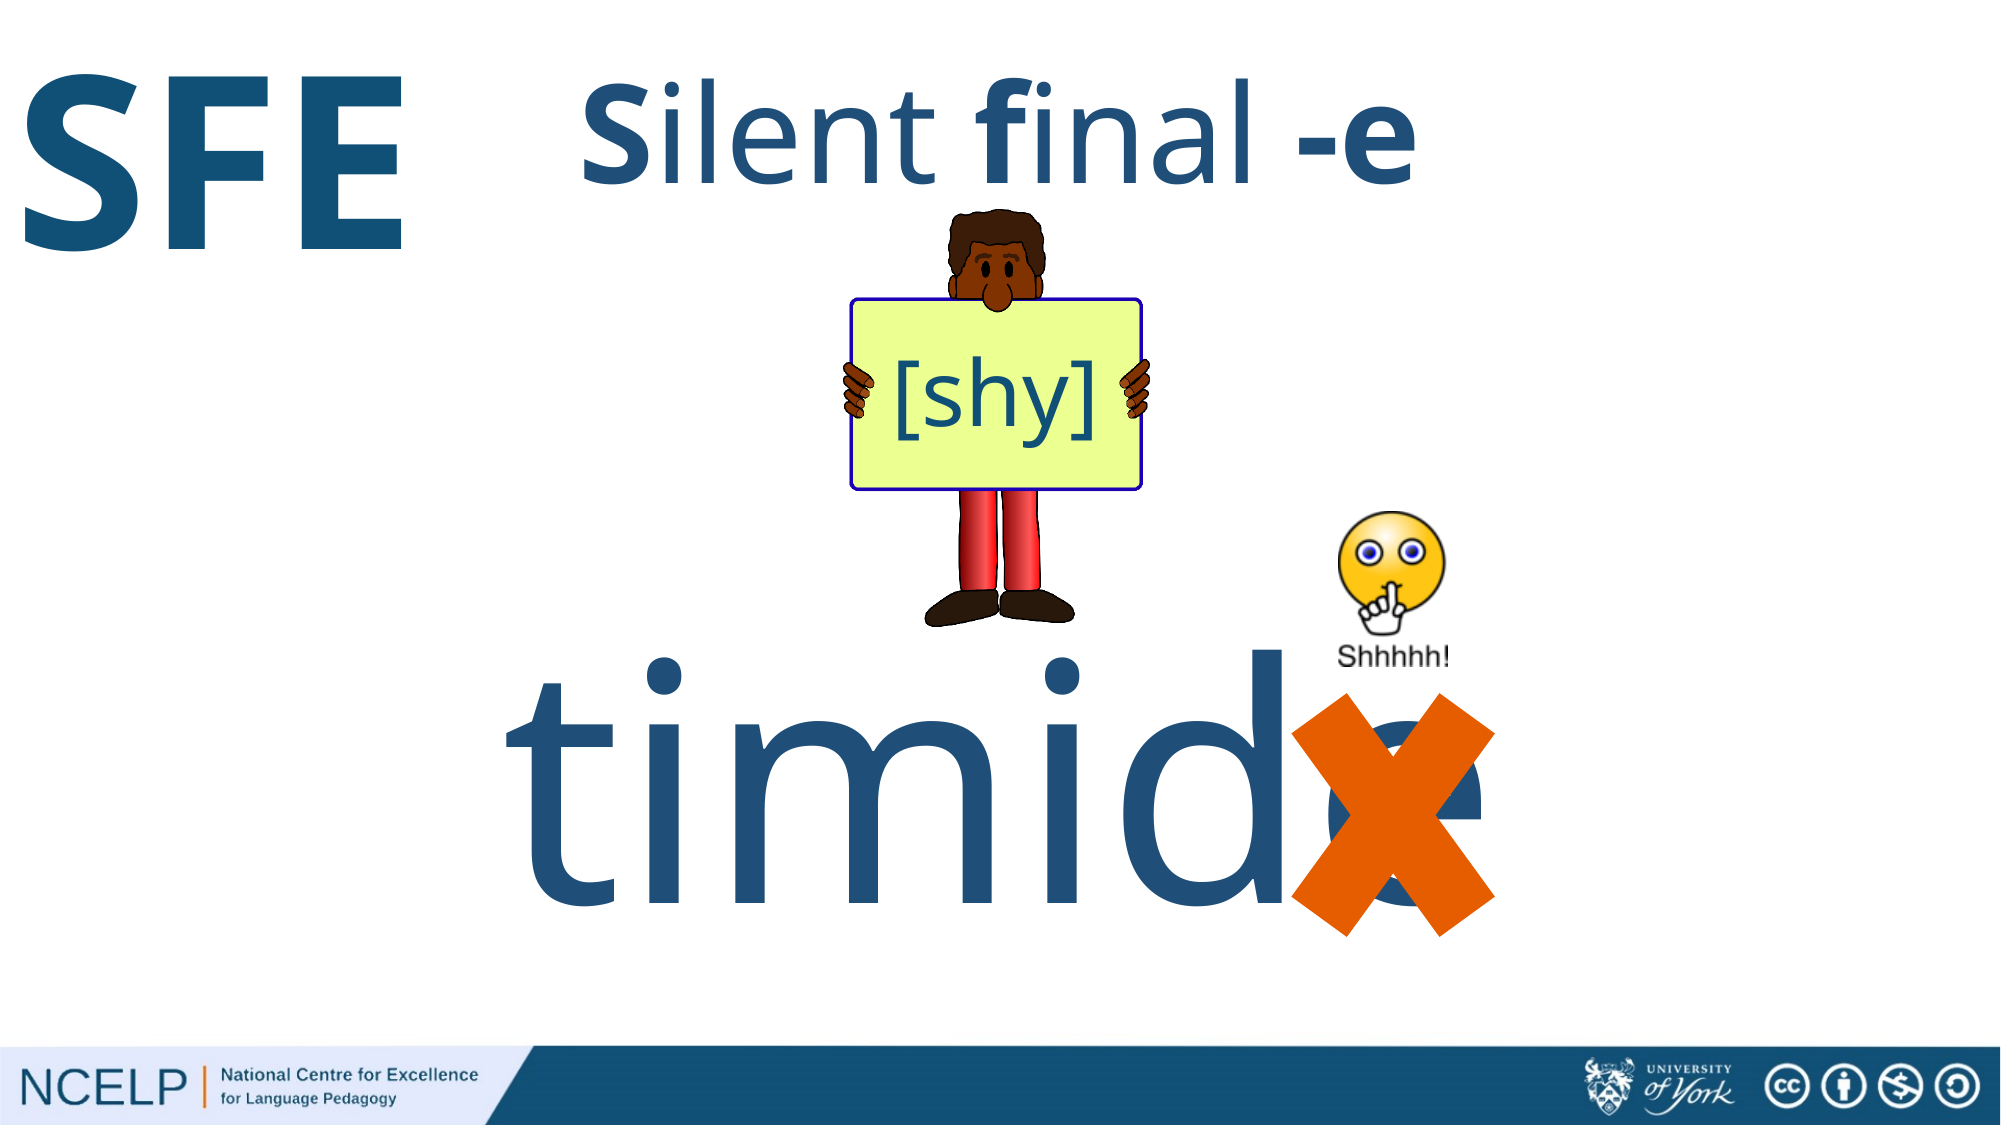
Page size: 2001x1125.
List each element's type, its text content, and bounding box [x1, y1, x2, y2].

text_box timide [436, 562, 1564, 978]
text_box Silent final -e [178, 38, 1822, 218]
picture [0, 0, 2001, 1125]
title SFE [0, 0, 437, 260]
text_box [1291, 693, 1495, 937]
